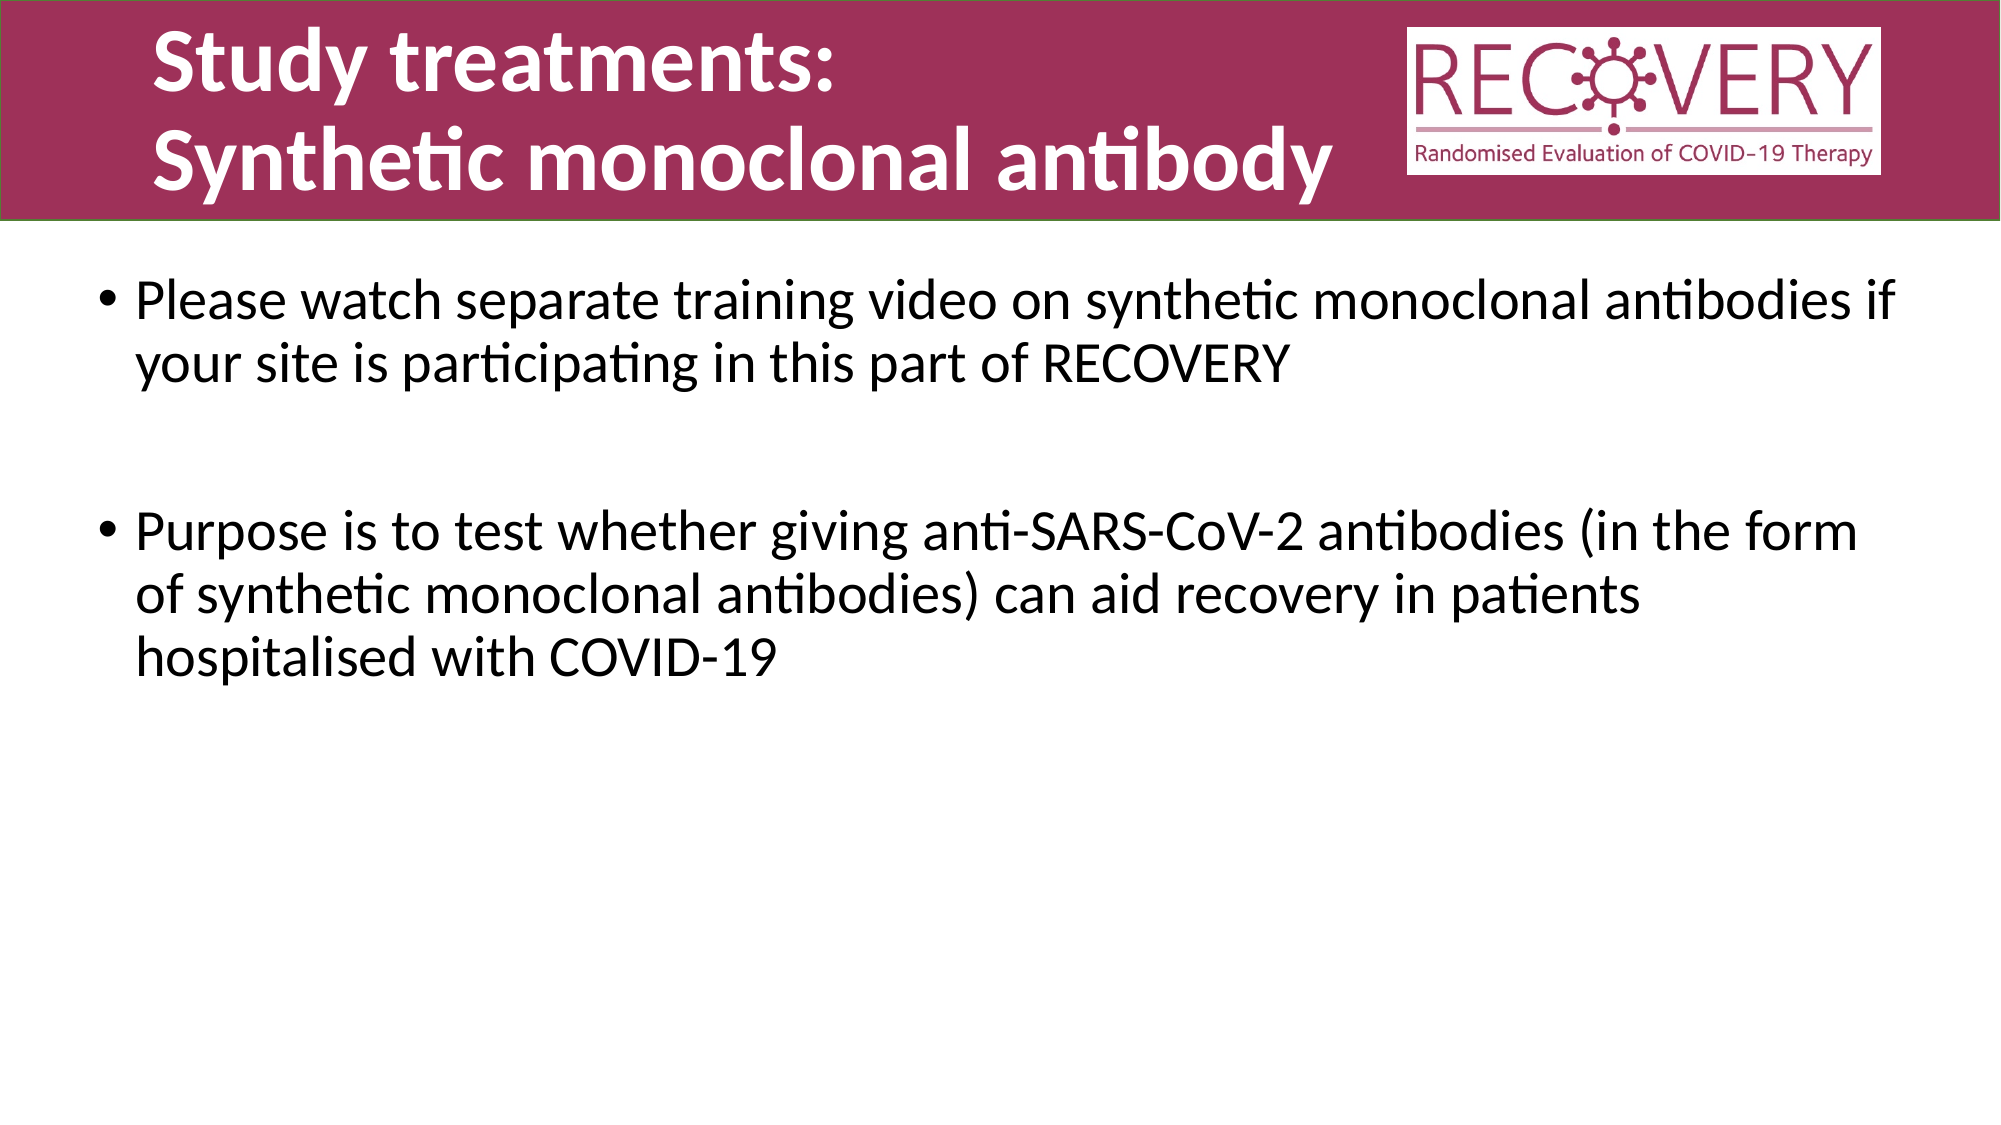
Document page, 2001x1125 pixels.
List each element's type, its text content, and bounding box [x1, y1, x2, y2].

picture [1407, 27, 1881, 175]
title Study treatments: Synthetic monoclonal antibody [137, 2, 1863, 220]
list Please watch separate training video on synthetic monoclonal antibodies if your site is participating in this part of RECOVERY Purpose is to test whether giving anti-SARS-CoV-2 antibodies (in the form of synthetic monoclonal antibodies) can aid recovery in patients hospitalised with COVID-19 [82, 261, 1917, 1014]
